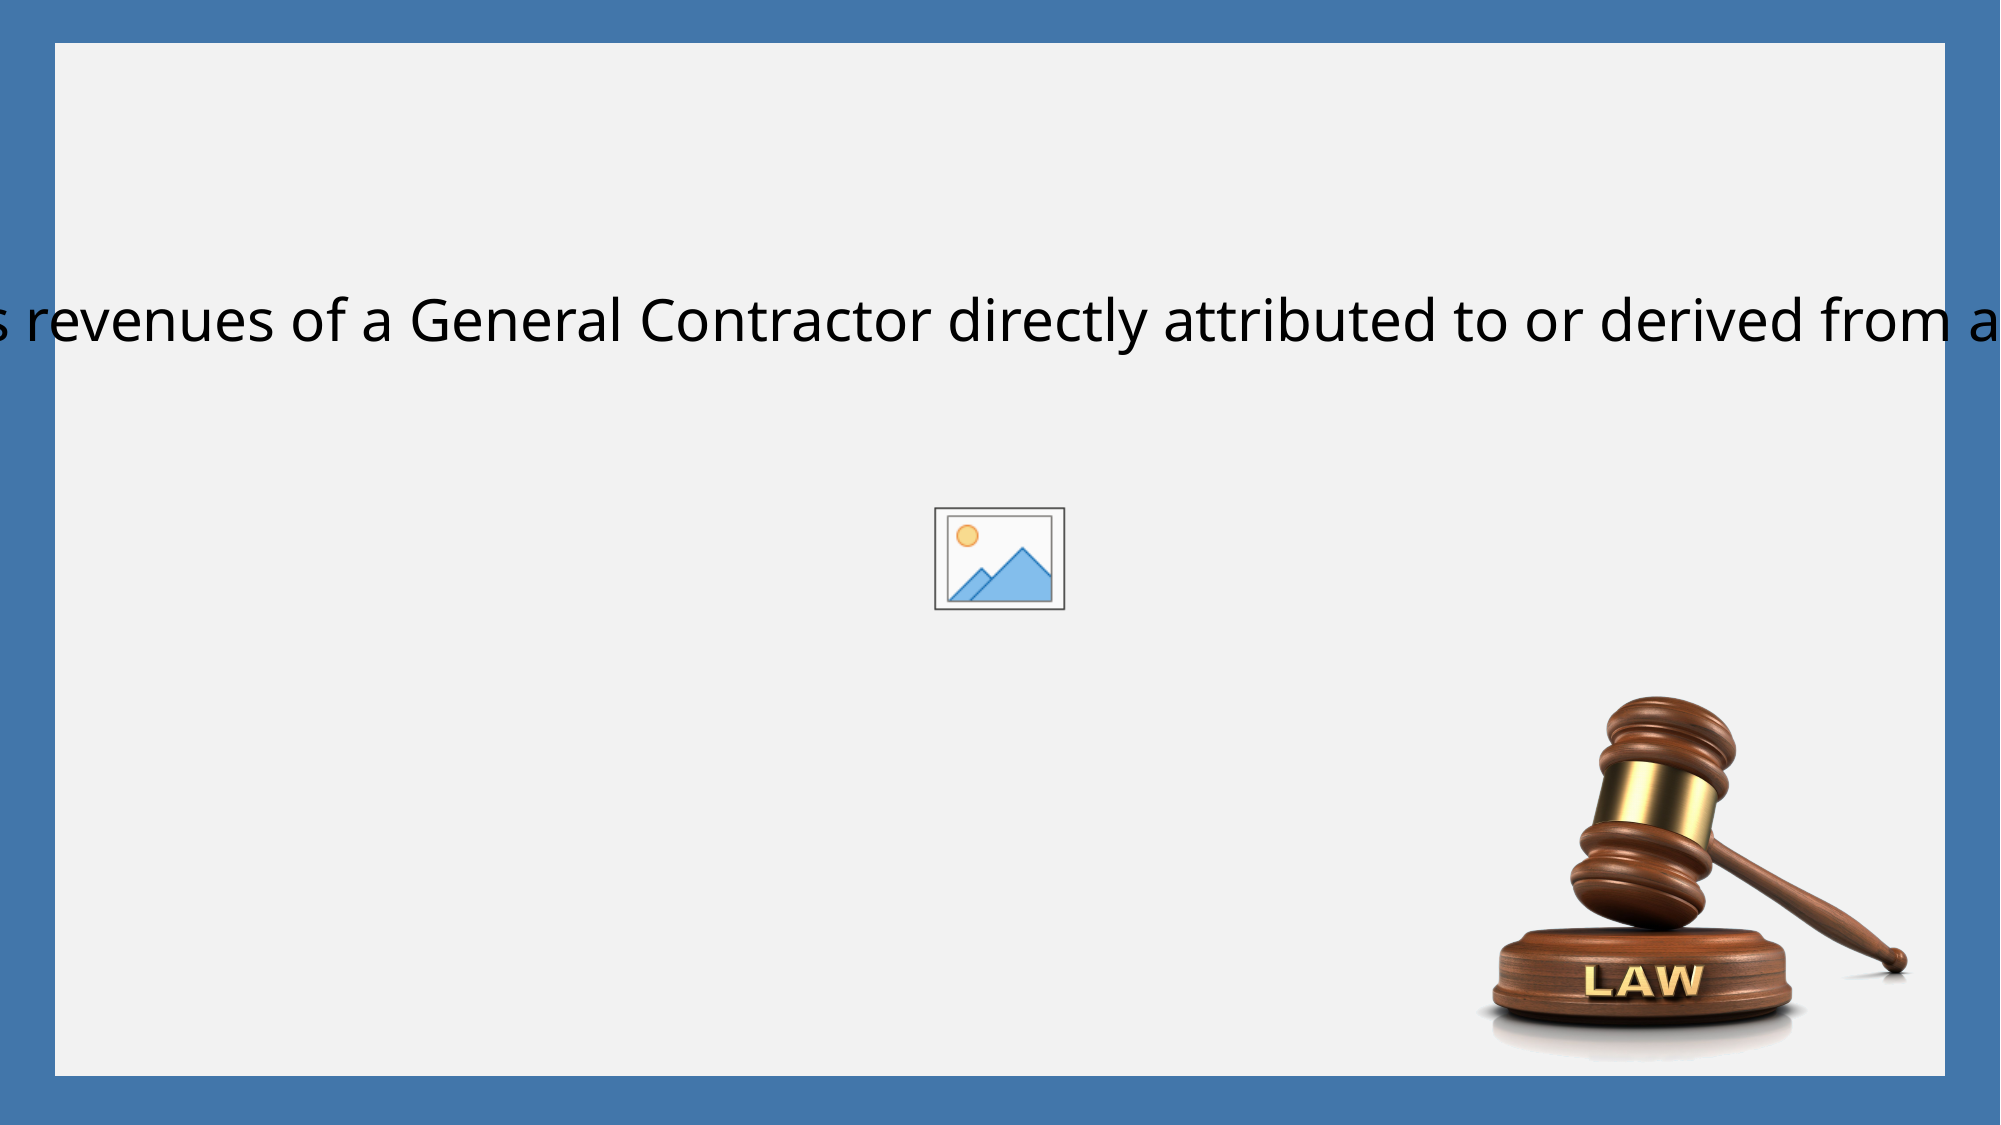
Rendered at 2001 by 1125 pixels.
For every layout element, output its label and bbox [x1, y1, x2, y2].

picture [55, 42, 1945, 1082]
